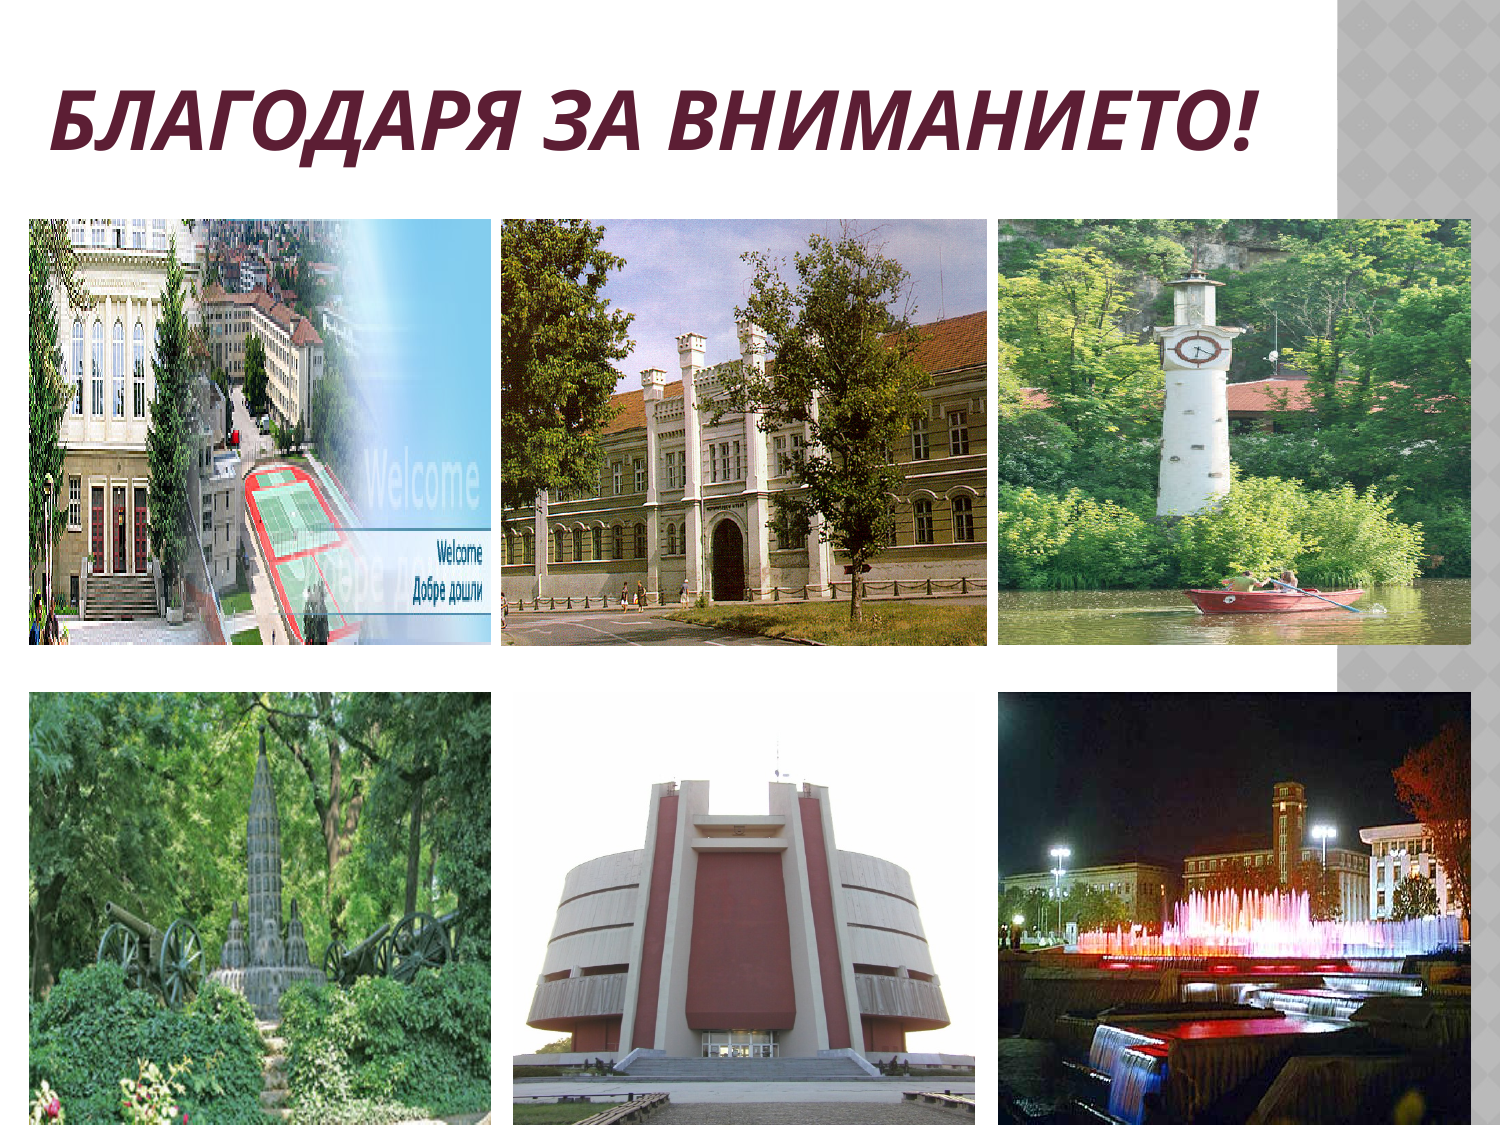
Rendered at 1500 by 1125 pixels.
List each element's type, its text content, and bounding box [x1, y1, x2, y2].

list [513, 691, 975, 1125]
picture [28, 691, 491, 1125]
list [28, 219, 491, 646]
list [501, 219, 987, 646]
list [997, 691, 1471, 1125]
picture [997, 219, 1471, 646]
title Благодаря за вниманието! [41, 54, 1388, 223]
